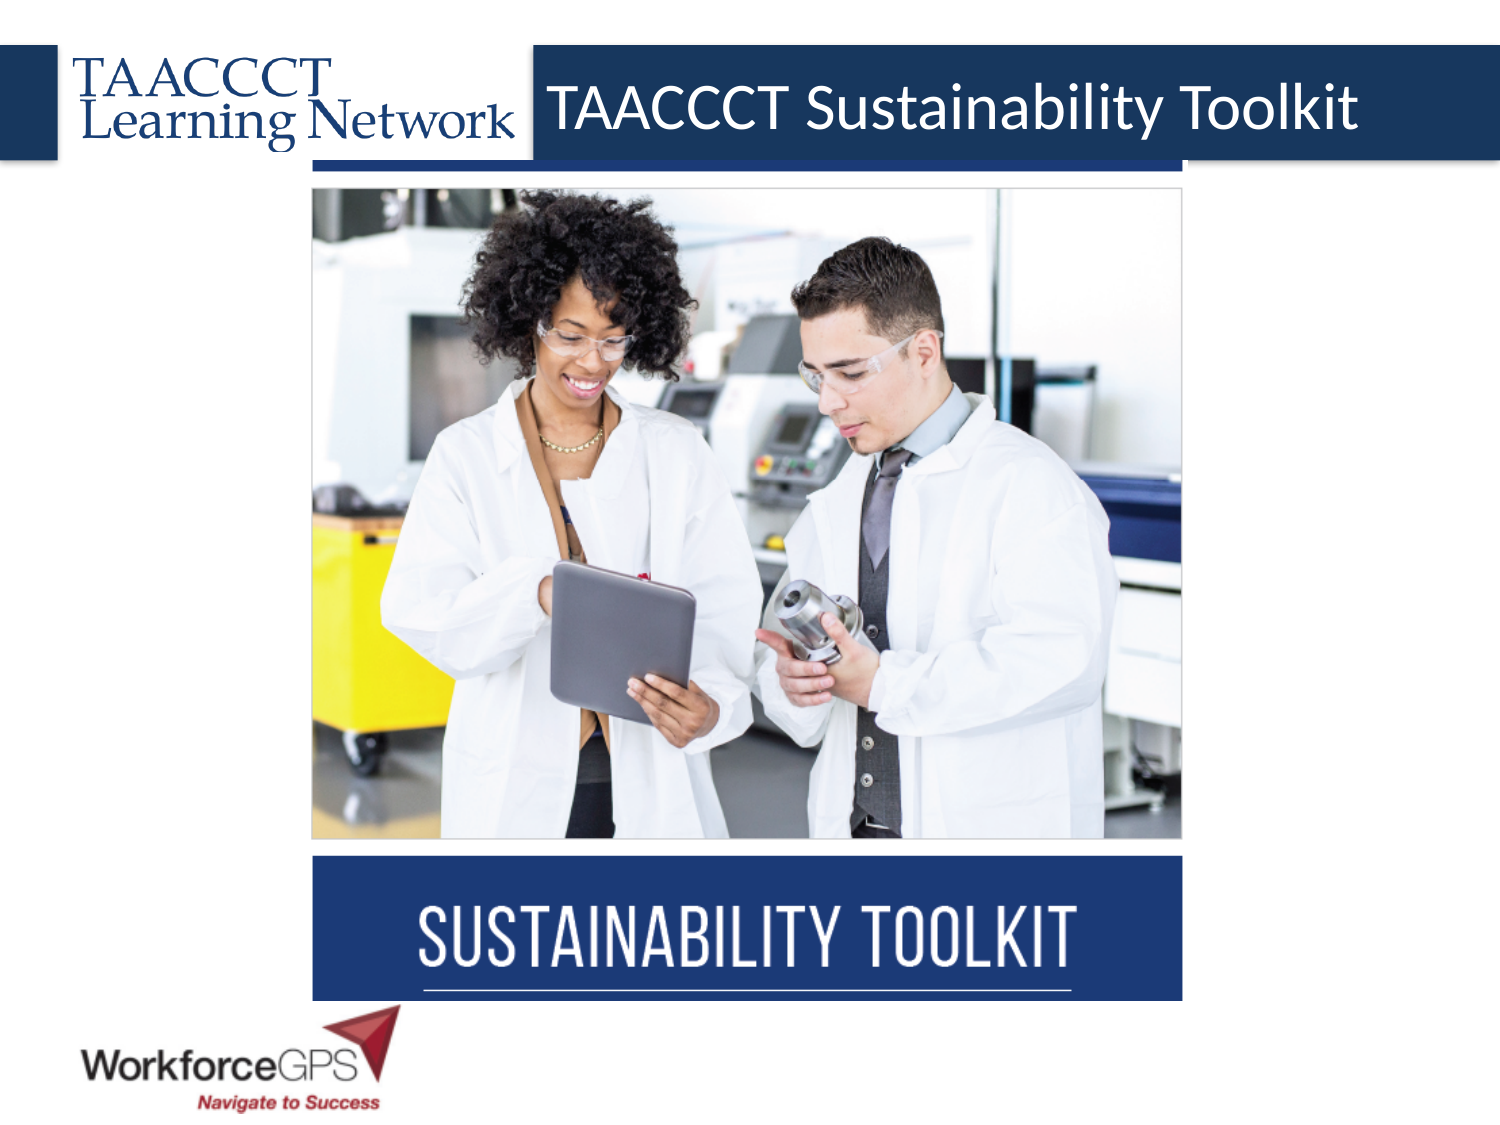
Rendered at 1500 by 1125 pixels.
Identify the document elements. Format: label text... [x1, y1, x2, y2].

picture [78, 1004, 404, 1114]
text_box TAACCCT Sustainability Toolkit [531, 45, 1425, 161]
picture [306, 160, 1189, 1001]
